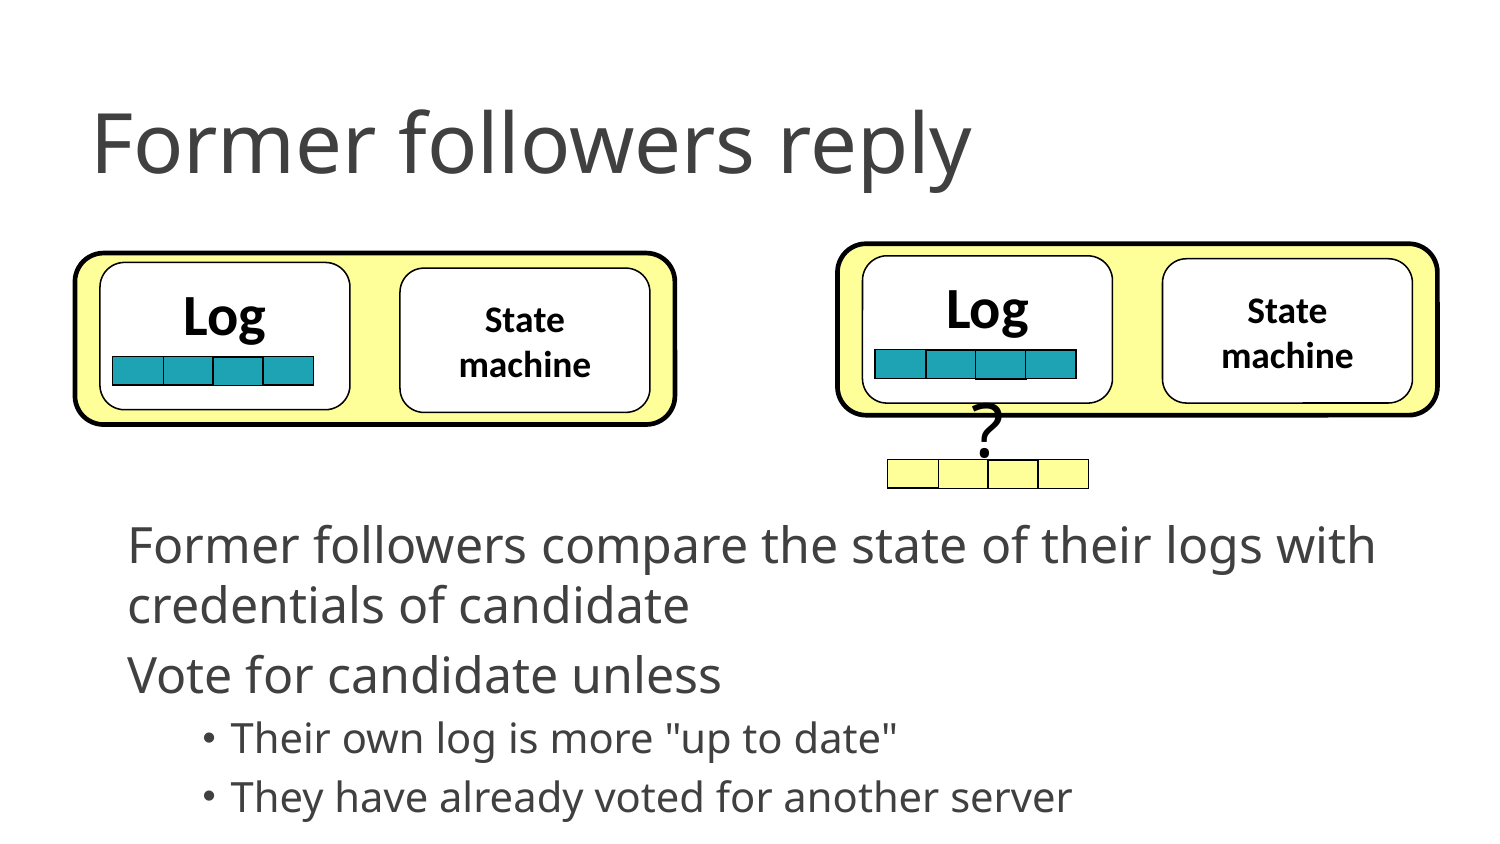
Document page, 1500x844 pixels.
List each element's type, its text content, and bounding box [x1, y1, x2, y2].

list Former followers compare the state of their logs with credentials of candidate Vote for candidate unless Their own log is more "up to date" They have already voted for another server [112, 506, 1463, 816]
text_box State machine [399, 268, 650, 413]
text_box ? [957, 424, 1020, 457]
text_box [837, 243, 1438, 416]
text_box Log [99, 262, 350, 410]
title Former followers reply [75, 56, 1500, 226]
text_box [112, 355, 315, 386]
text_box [887, 459, 1090, 489]
text_box [74, 253, 675, 425]
